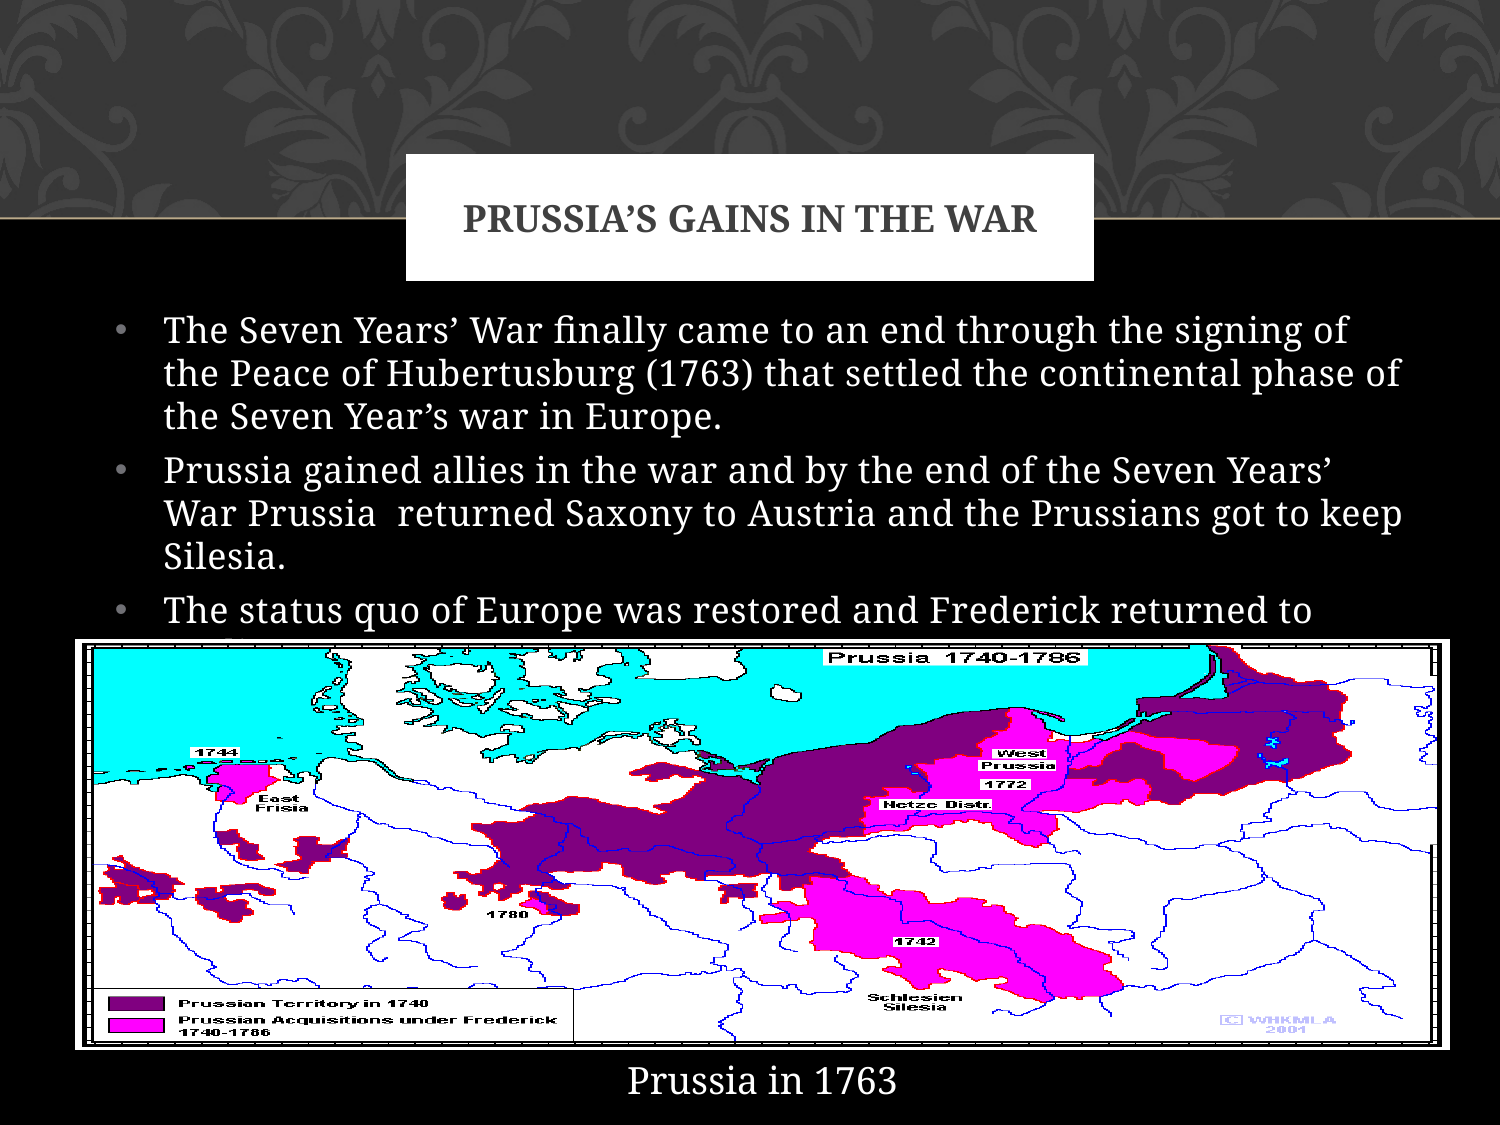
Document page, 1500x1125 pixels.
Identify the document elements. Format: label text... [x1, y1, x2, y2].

text_box Prussia in 1763 [574, 1062, 950, 1110]
title Prussia’s Gains in the War [406, 154, 1094, 281]
list The Seven Years’ War finally came to an end through the signing of the Peace of Hubertusburg (1763) that settled the continental phase of the Seven Year’s war in Europe. Prussia gained allies in the war and by the end of the Seven Years’ War Prussia returned Saxony to Austria and the Prussians got to keep Silesia. The status quo of Europe was restored and Frederick returned to Berlin [99, 299, 1425, 639]
picture [74, 639, 1451, 1051]
